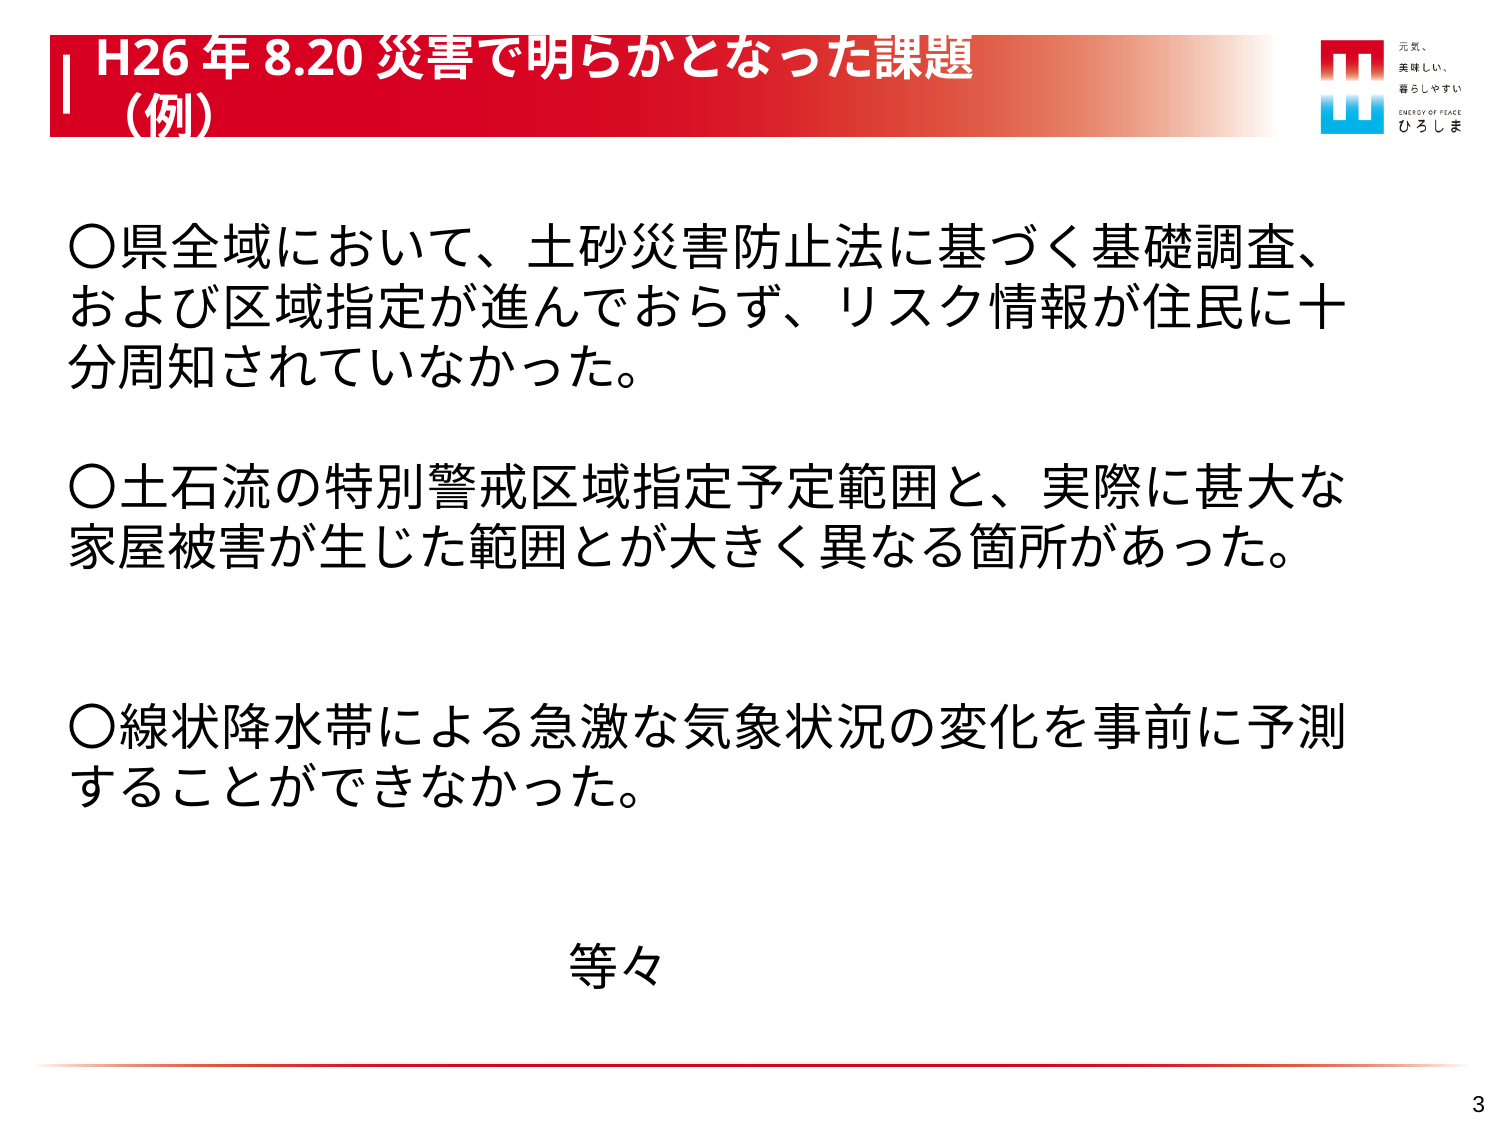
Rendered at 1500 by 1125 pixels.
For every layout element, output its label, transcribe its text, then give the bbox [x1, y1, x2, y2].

text_box 〇県全域において、土砂災害防止法に基づく基礎調査、および区域指定が進んでおらず、リスク情報が住民に十分周知されていなかった。 〇土石流の特別警戒区域指定予定範囲と、実際に甚大な家屋被害が生じた範囲とが大きく異なる箇所があった。 〇線状降水帯による急激な気象状況の変化を事前に予測することができなかった。 等々 [53, 208, 1363, 1003]
list H26年8.20災害で明らかとなった課題（例） [79, 38, 1128, 133]
text_box 2 [1440, 1082, 1500, 1125]
picture [49, 35, 1279, 137]
picture [31, 1058, 1469, 1067]
